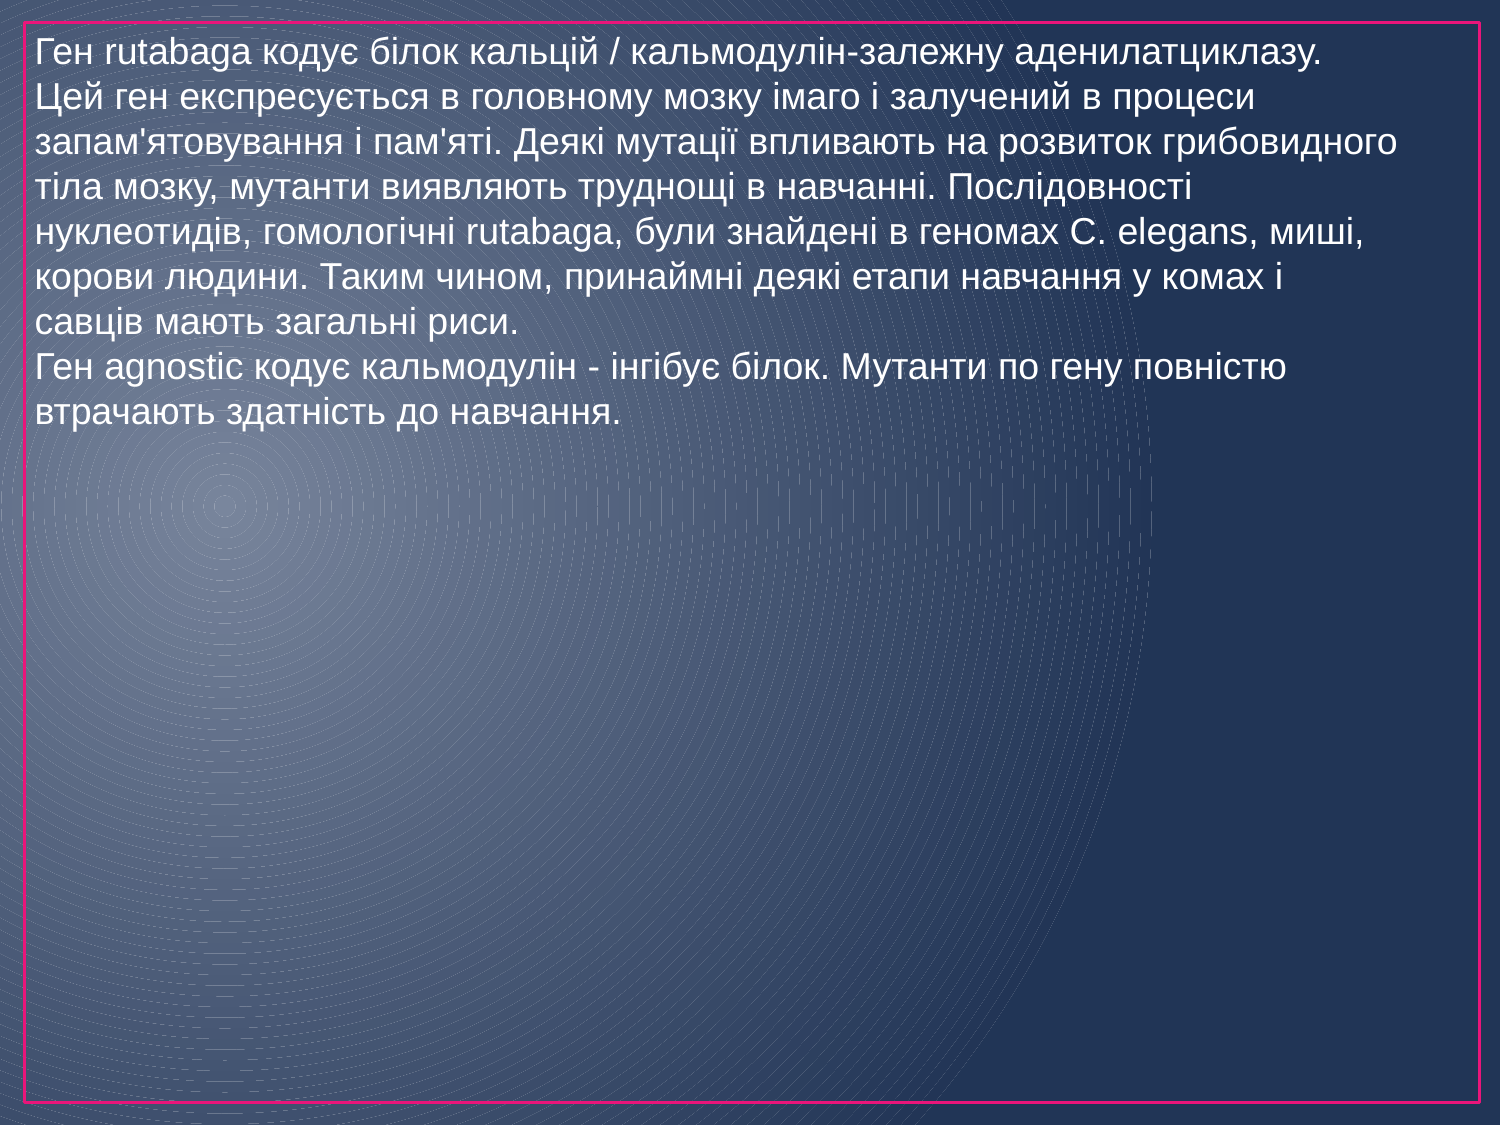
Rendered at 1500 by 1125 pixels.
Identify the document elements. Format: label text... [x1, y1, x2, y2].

text_box Ген rutabaga кодує білок кальцій / кальмодулін-залежну аденилатциклазу. Цей ген експресується в головному мозку імаго і залучений в процеси запам'ятовування і пам'яті. Деякі мутації впливають на розвиток грибовидного тіла мозку, мутанти виявляють труднощі в навчанні. Послідовності нуклеотидів, гомологічні rutabaga, були знайдені в геномах С. elegans, миші, корови людини. Таким чином, принаймні деякі етапи навчання у комах і савців мають загальні риси. Ген agnostic кодує кальмодулін - інгібує білок. Мутанти по гену повністю втрачають здатність до навчання. [19, 19, 1414, 439]
